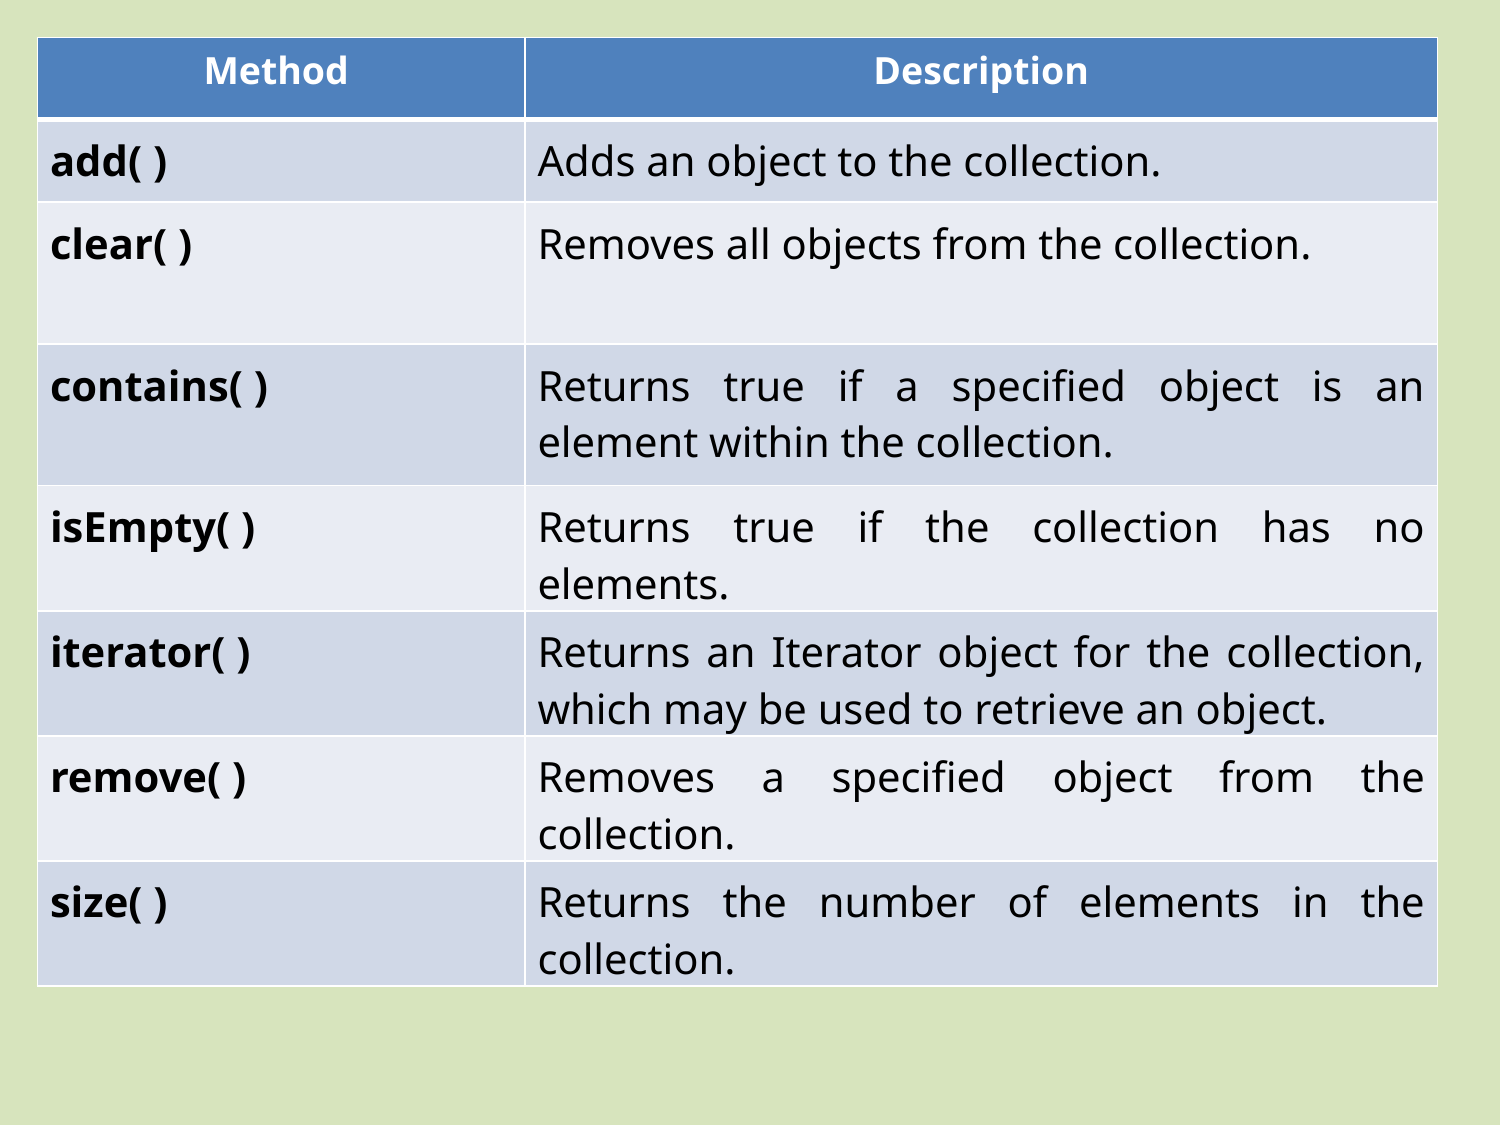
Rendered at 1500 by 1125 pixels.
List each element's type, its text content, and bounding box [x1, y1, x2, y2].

table_cell contains( ) [38, 345, 524, 485]
table_cell Returns true if a specified object is an element within the collection. [526, 345, 1437, 485]
text_box [0, 14, 1463, 184]
table_cell clear( ) [38, 203, 524, 343]
table_cell isEmpty( ) [38, 486, 524, 610]
table_header Method [38, 38, 524, 117]
table_cell add( ) [38, 122, 524, 201]
table_cell iterator( ) [38, 612, 524, 735]
table_cell Adds an object to the collection. [526, 122, 1437, 201]
table_cell Removes a specified object from the collection. [526, 737, 1437, 860]
table_cell Returns the number of elements in the collection. [526, 862, 1437, 985]
table_header Description [526, 38, 1437, 117]
table_cell Removes all objects from the collection. [526, 203, 1437, 343]
table_cell remove( ) [38, 737, 524, 860]
table_cell Returns true if the collection has no elements. [526, 486, 1437, 610]
table_cell size( ) [38, 862, 524, 985]
table_cell Returns an Iterator object for the collection, which may be used to retrieve an object. [526, 612, 1437, 735]
